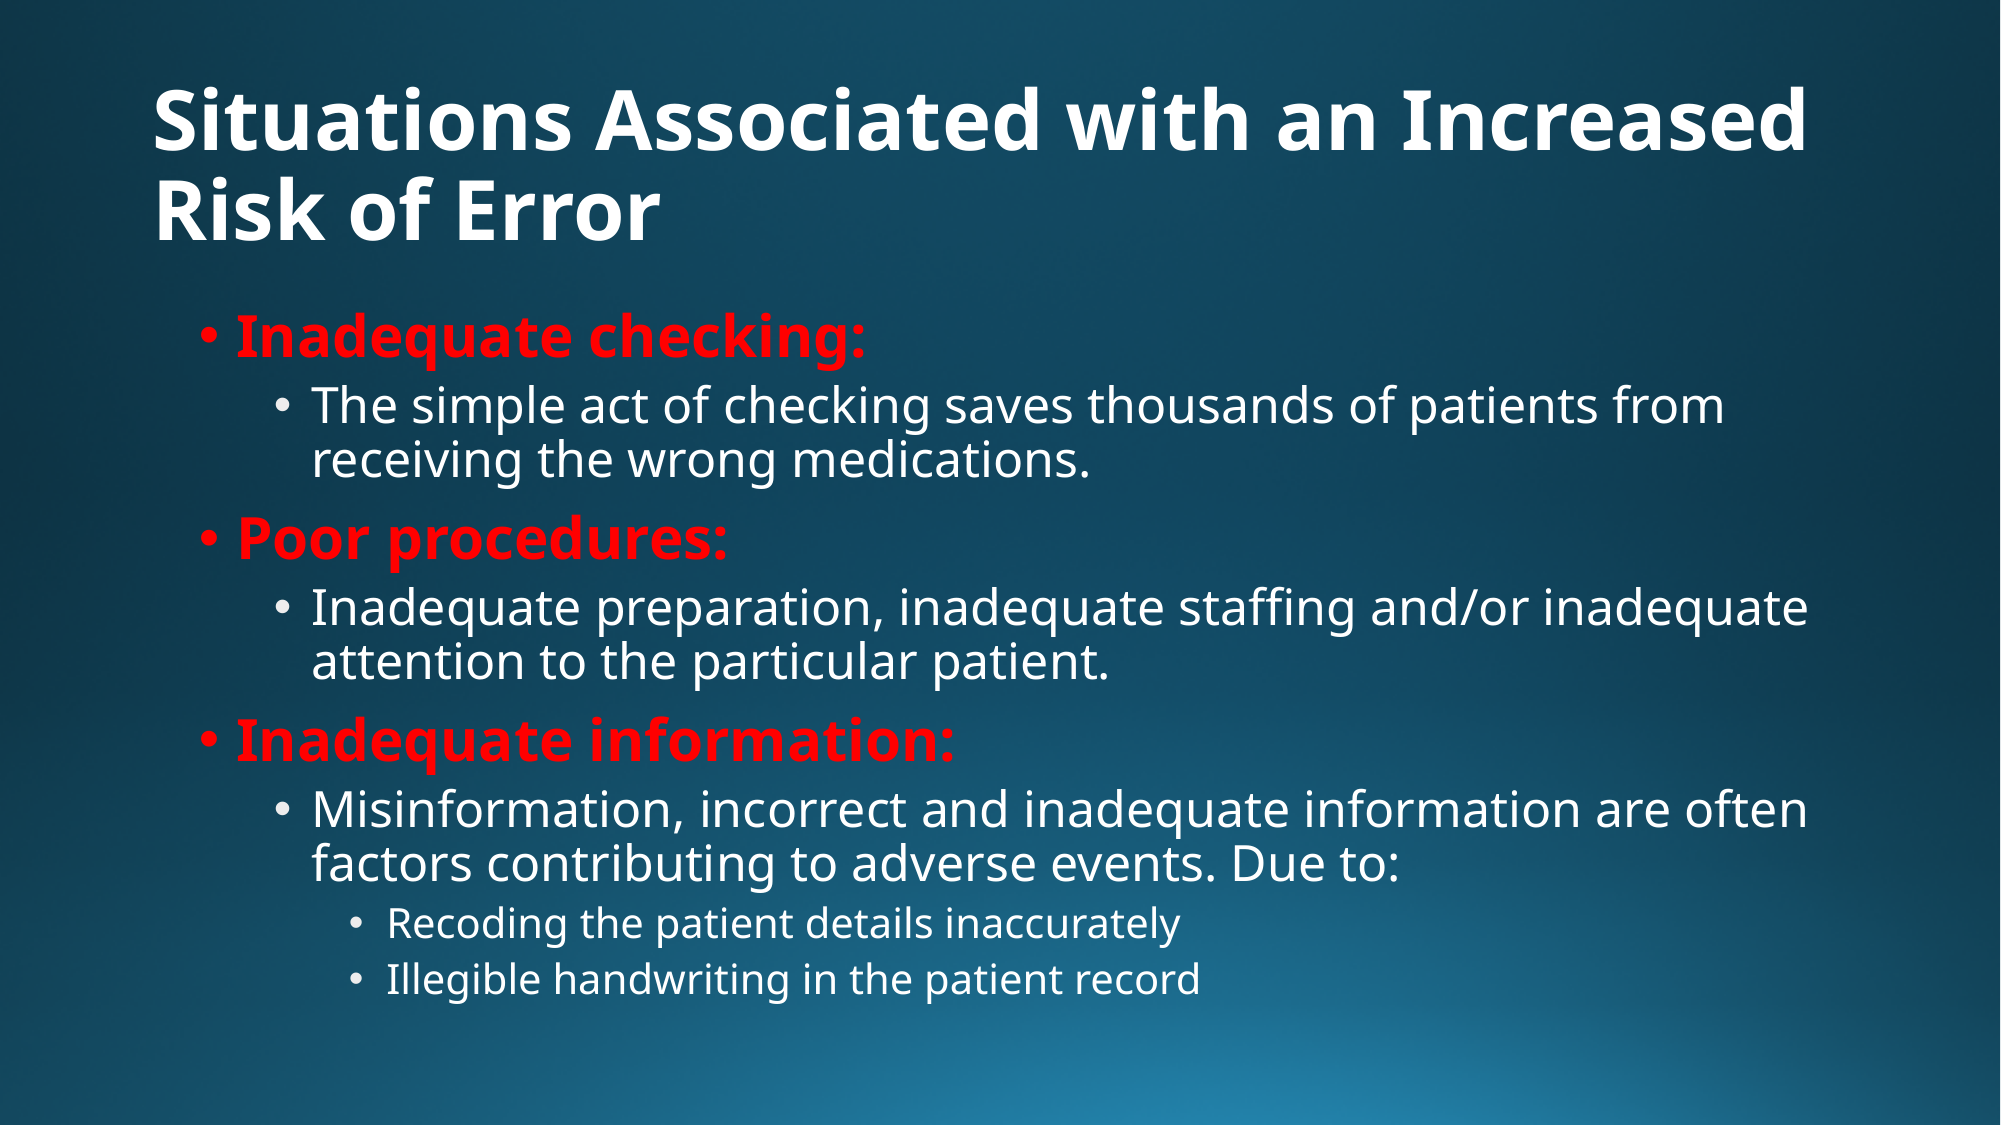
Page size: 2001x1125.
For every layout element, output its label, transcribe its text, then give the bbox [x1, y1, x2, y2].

picture [0, 0, 2001, 1125]
title Situations Associated with an Increased Risk of Error [137, 59, 1863, 278]
list Inadequate checking: The simple act of checking saves thousands of patients from receiving the wrong medications. Poor procedures: Inadequate preparation, inadequate staffing and/or inadequate attention to the particular patient. Inadequate information: Misinformation, incorrect and inadequate information are often factors contributing to adverse events. Due to: Recoding the patient details inaccurately Illegible handwriting in the patient record [183, 299, 1863, 1014]
